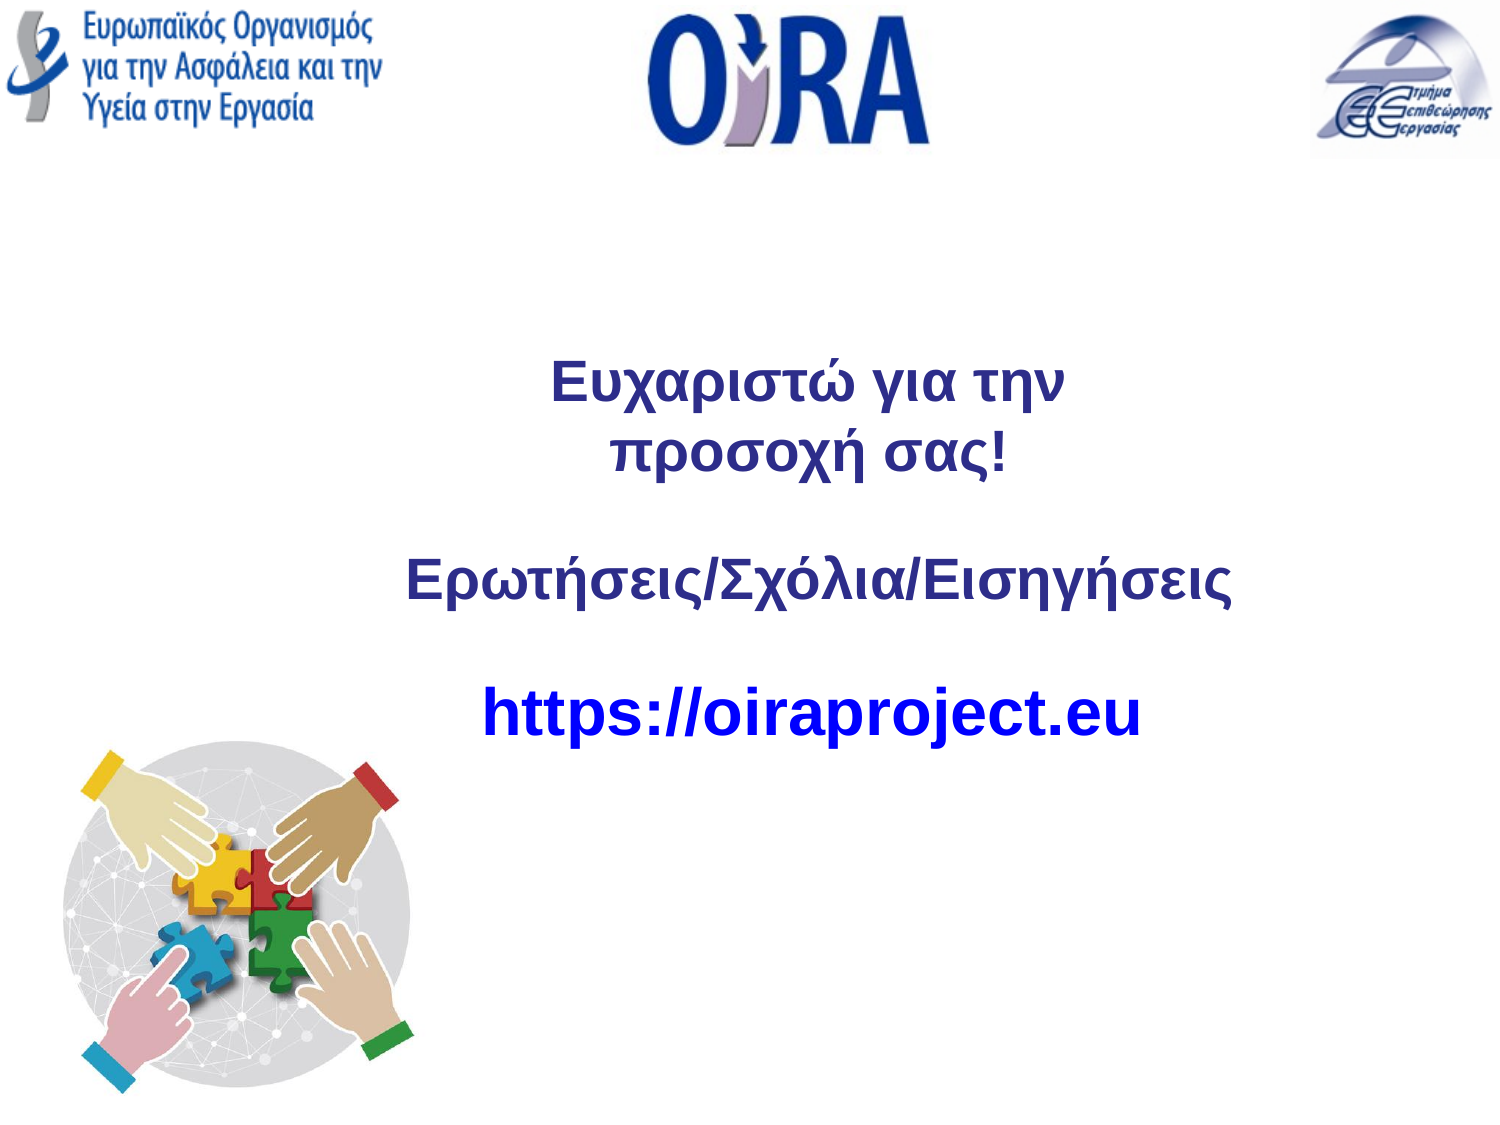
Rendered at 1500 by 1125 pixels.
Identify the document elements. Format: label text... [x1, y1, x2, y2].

picture [1310, 0, 1500, 159]
picture [0, 703, 475, 1125]
text_box Ερωτήσεις/Σχόλια/Εισηγήσεις [390, 533, 1372, 619]
picture [631, 4, 952, 161]
text_box https://oiraproject.eu [466, 661, 1282, 757]
text_box Ευχαριστώ για την προσοχή σας! [525, 335, 1093, 491]
picture [0, 0, 387, 132]
